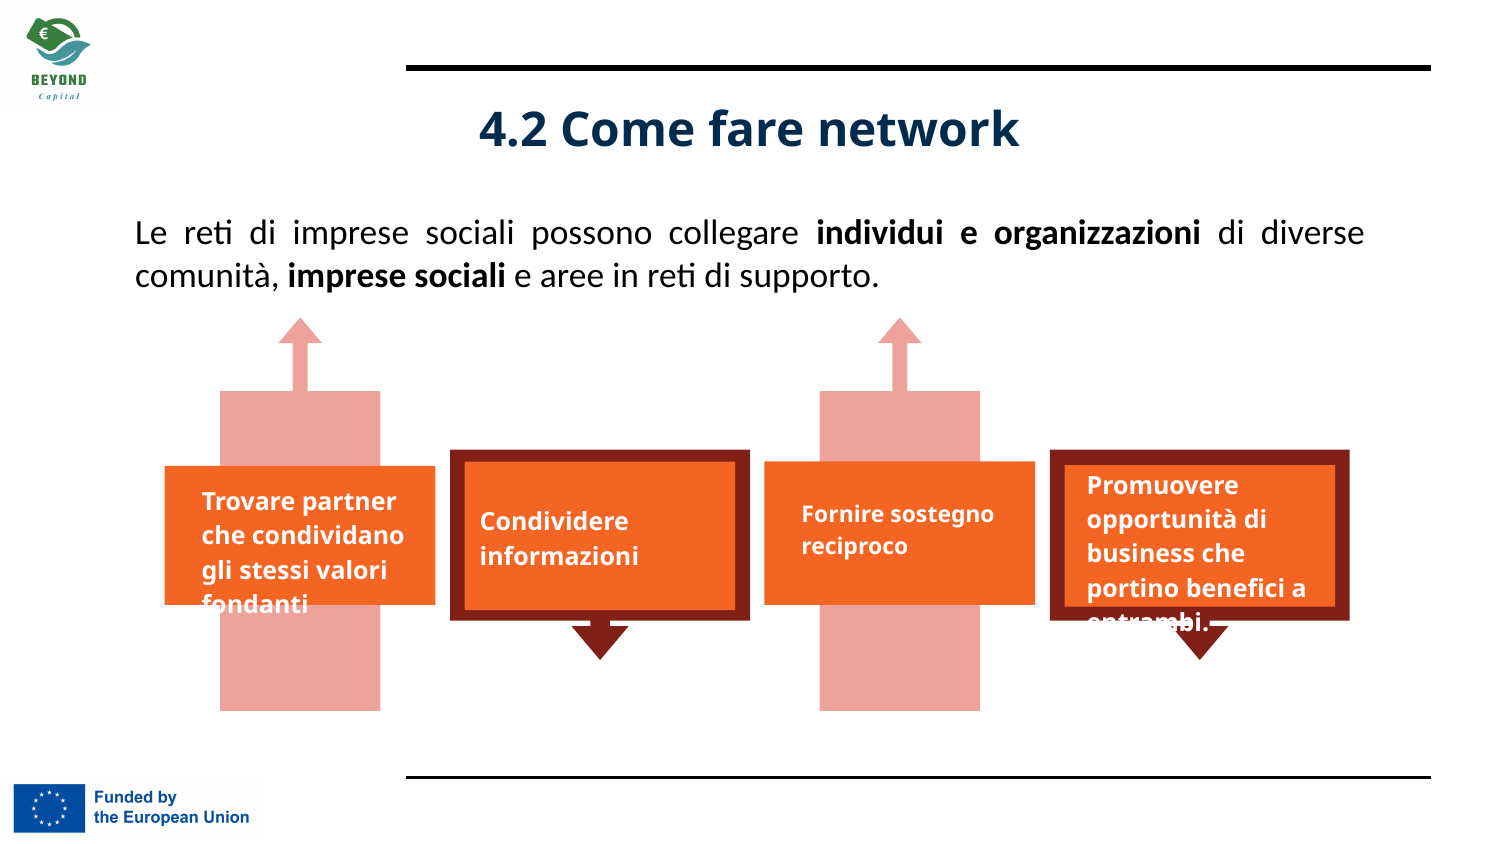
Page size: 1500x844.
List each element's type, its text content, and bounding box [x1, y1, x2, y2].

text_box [749, 408, 1051, 620]
picture [5, 781, 262, 836]
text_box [449, 449, 751, 661]
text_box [149, 408, 451, 620]
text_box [1049, 449, 1350, 661]
picture [0, 0, 119, 112]
list Le reti di imprese sociali possono collegare individui e organizzazioni di diverse comunità, imprese sociali e aree in reti di supporto. [119, 194, 1381, 395]
title 4.2 Come fare network [73, 83, 1427, 188]
